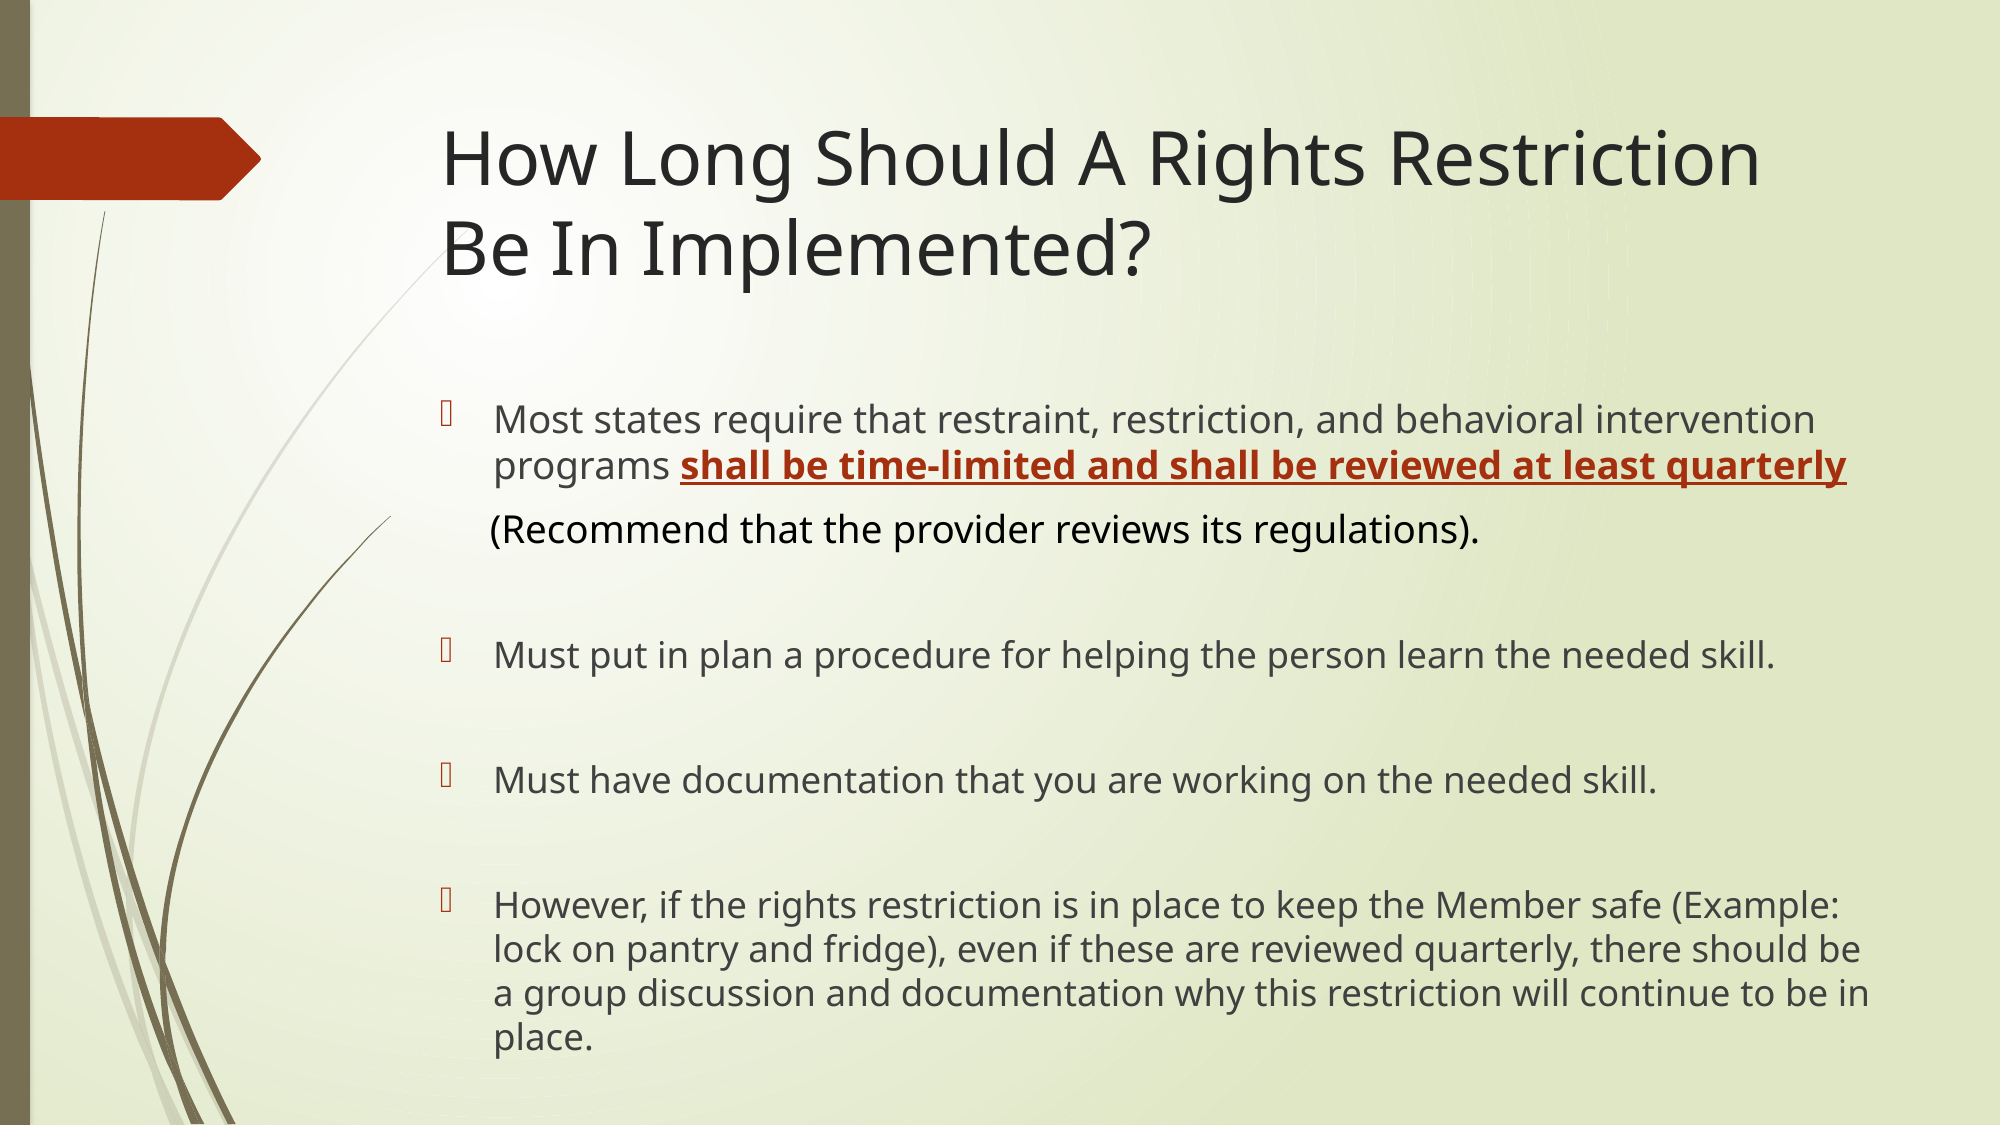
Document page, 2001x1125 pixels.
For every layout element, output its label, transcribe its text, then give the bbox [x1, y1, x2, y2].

title How Long Should A Rights Restriction Be In Implemented? [425, 102, 1888, 313]
list Most states require that restraint, restriction, and behavioral intervention programs shall be time-limited and shall be reviewed at least quarterly (Recommend that the provider reviews its regulations). Must put in plan a procedure for helping the person learn the needed skill. Must have documentation that you are working on the needed skill. However, if the rights restriction is in place to keep the Member safe (Example: lock on pantry and fridge), even if these are reviewed quarterly, there should be a group discussion and documentation why this restriction will continue to be in place. [424, 333, 1888, 1076]
